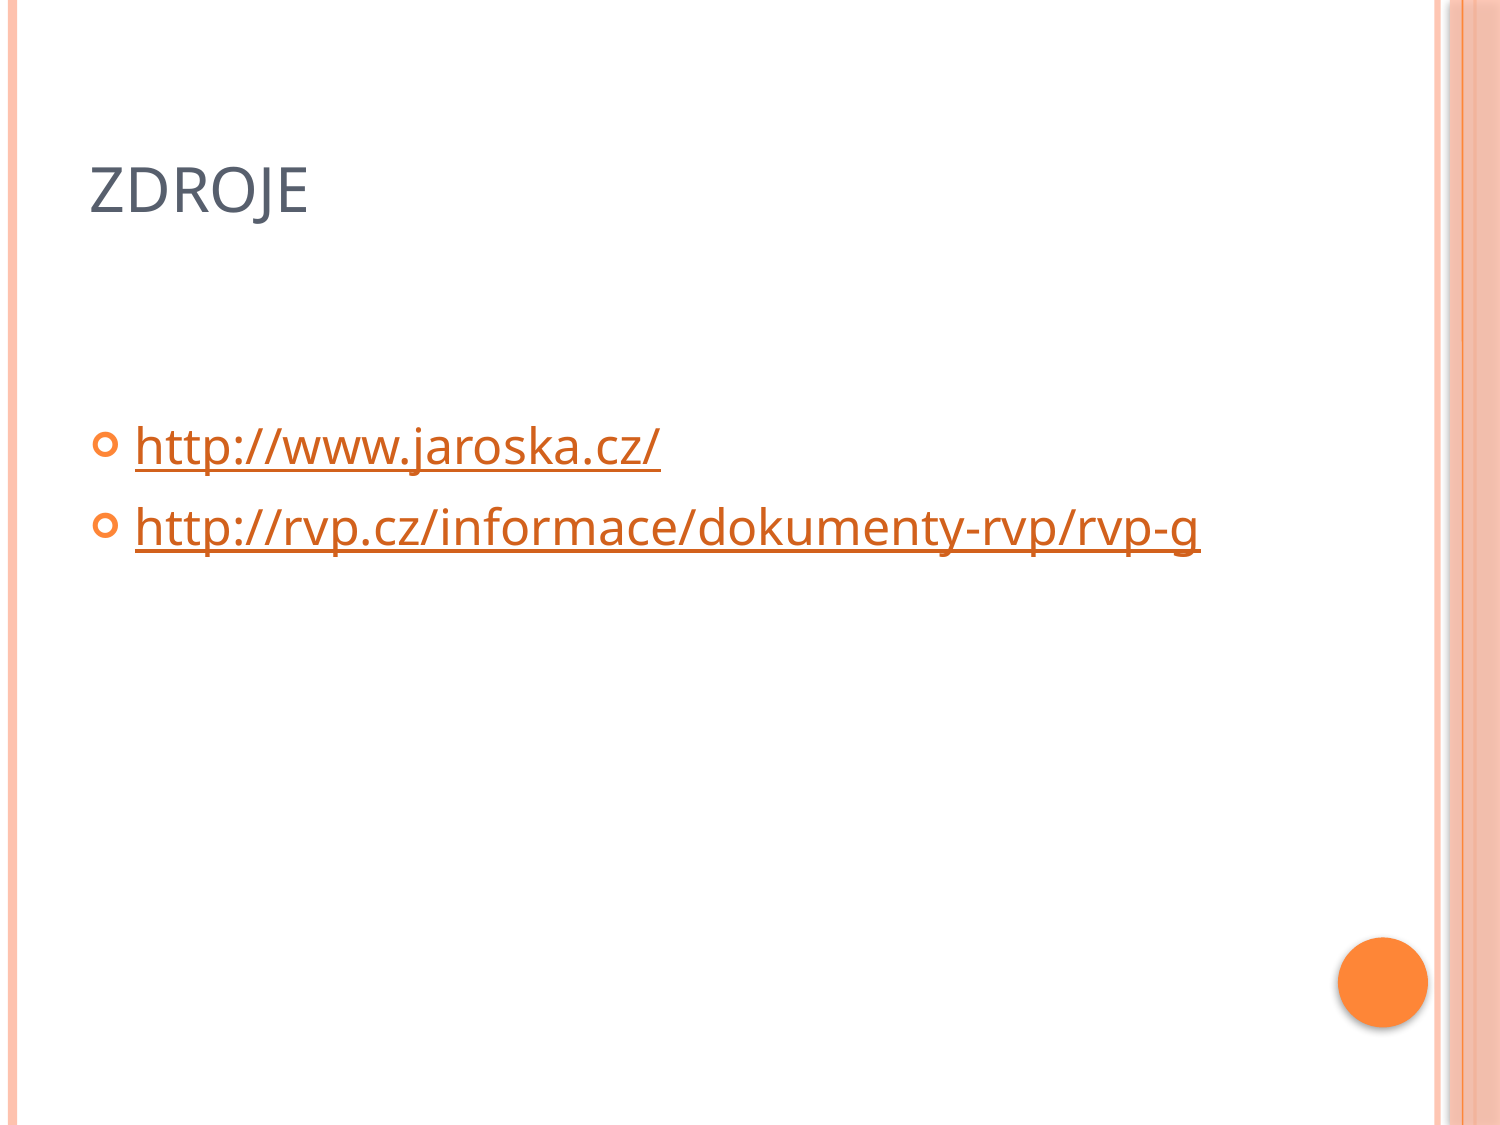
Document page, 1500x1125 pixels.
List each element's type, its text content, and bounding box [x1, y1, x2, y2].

list http://www.jaroska.cz/ http://rvp.cz/informace/dokumenty-rvp/rvp-g [75, 262, 1300, 1062]
title Zdroje [75, 45, 1300, 233]
